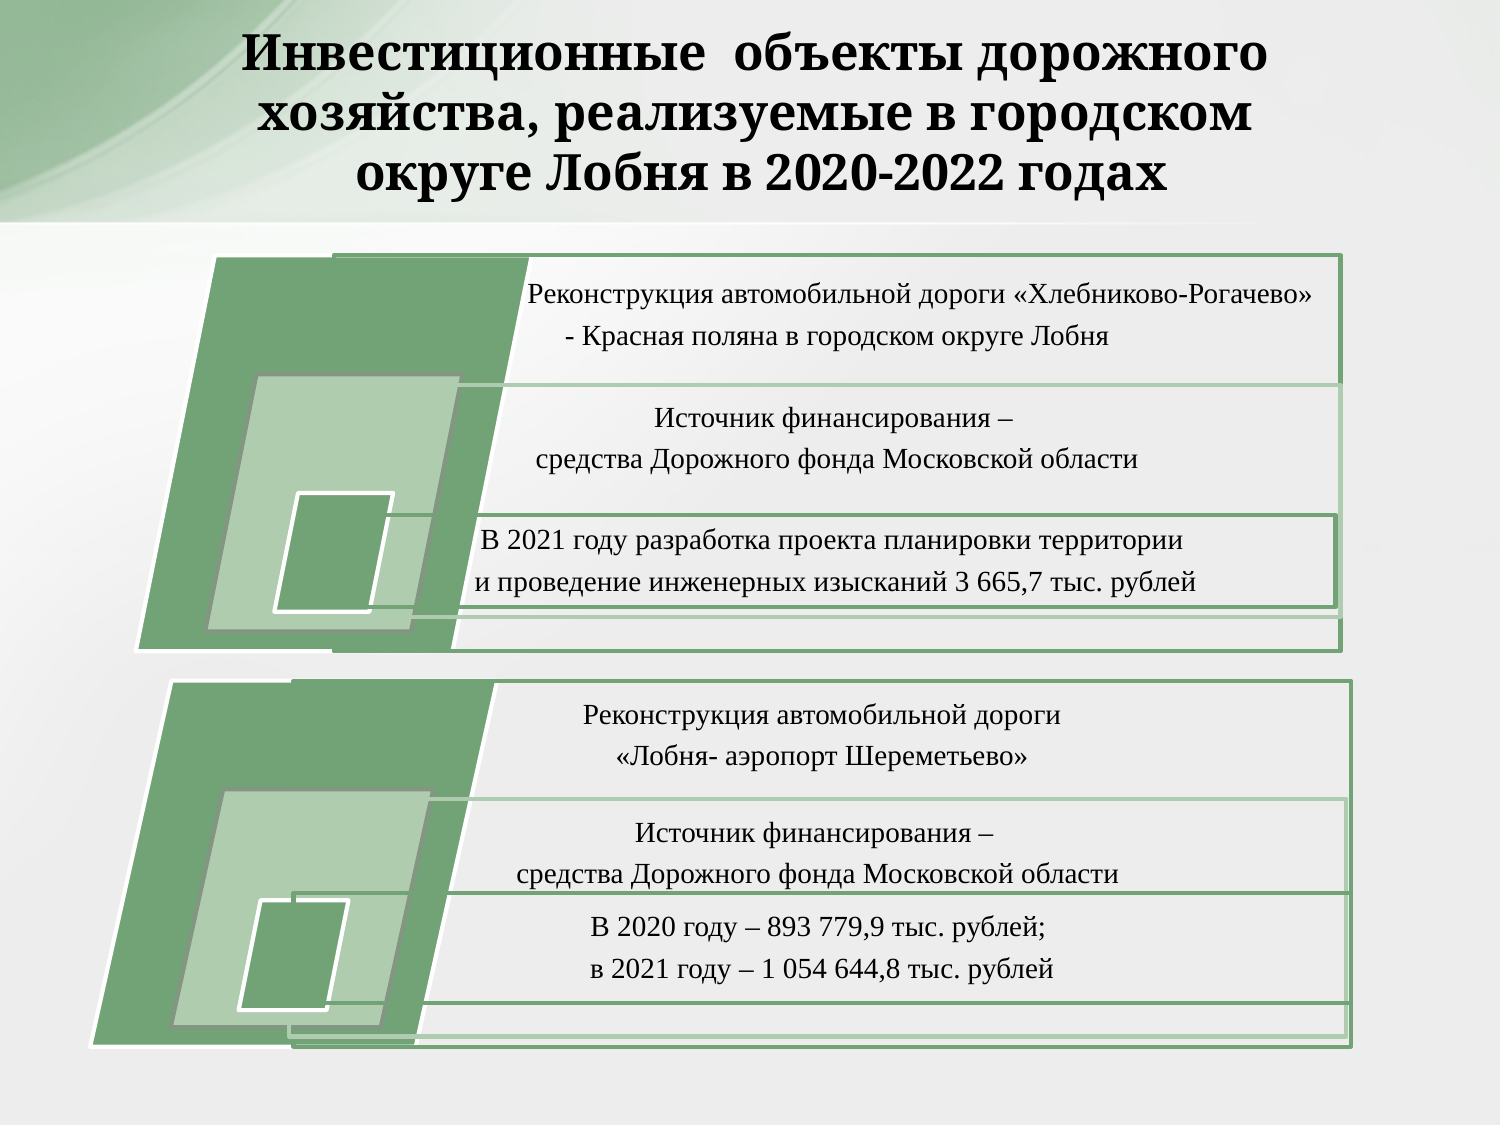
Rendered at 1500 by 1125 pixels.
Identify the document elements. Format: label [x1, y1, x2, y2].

text_box [135, 254, 1342, 652]
text_box [99, 680, 1342, 1048]
title [123, 19, 1400, 209]
picture [0, 0, 1500, 1125]
